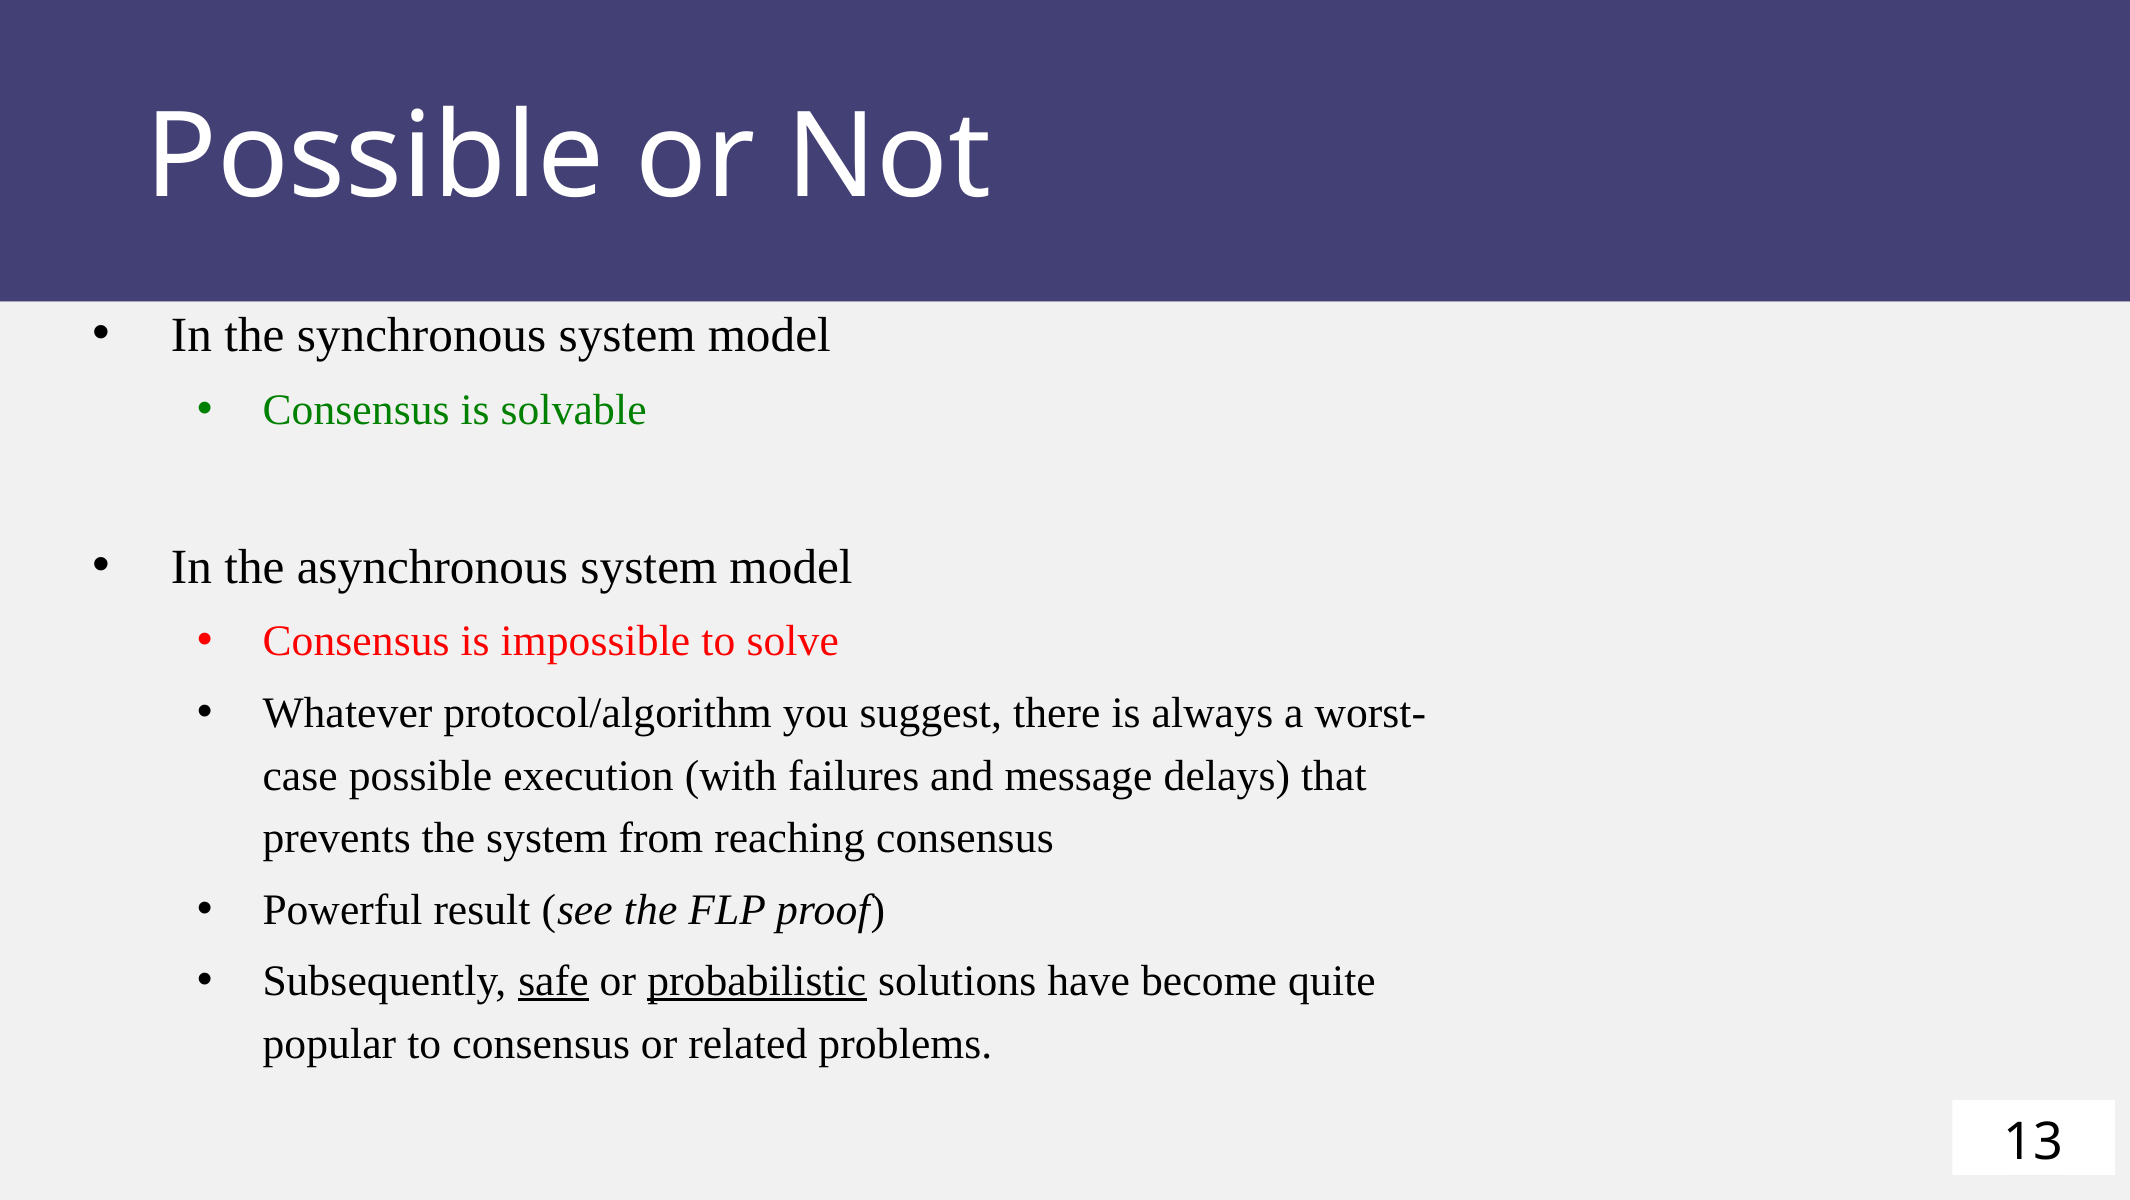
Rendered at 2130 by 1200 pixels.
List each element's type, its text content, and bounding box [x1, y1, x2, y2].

text_box 13 [1952, 1099, 2115, 1175]
picture [0, 0, 2130, 1200]
text_box Possible or Not [124, 66, 2042, 249]
list In the synchronous system model Consensus is solvable In the asynchronous system model Consensus is impossible to solve Whatever protocol/algorithm you suggest, there is always a worst-case possible execution (with failures and message delays) that prevents the system from reaching consensus Powerful result (see the FLP proof) Subsequently, safe or probabilistic solutions have become quite popular to consensus or related problems. [70, 279, 1456, 1080]
